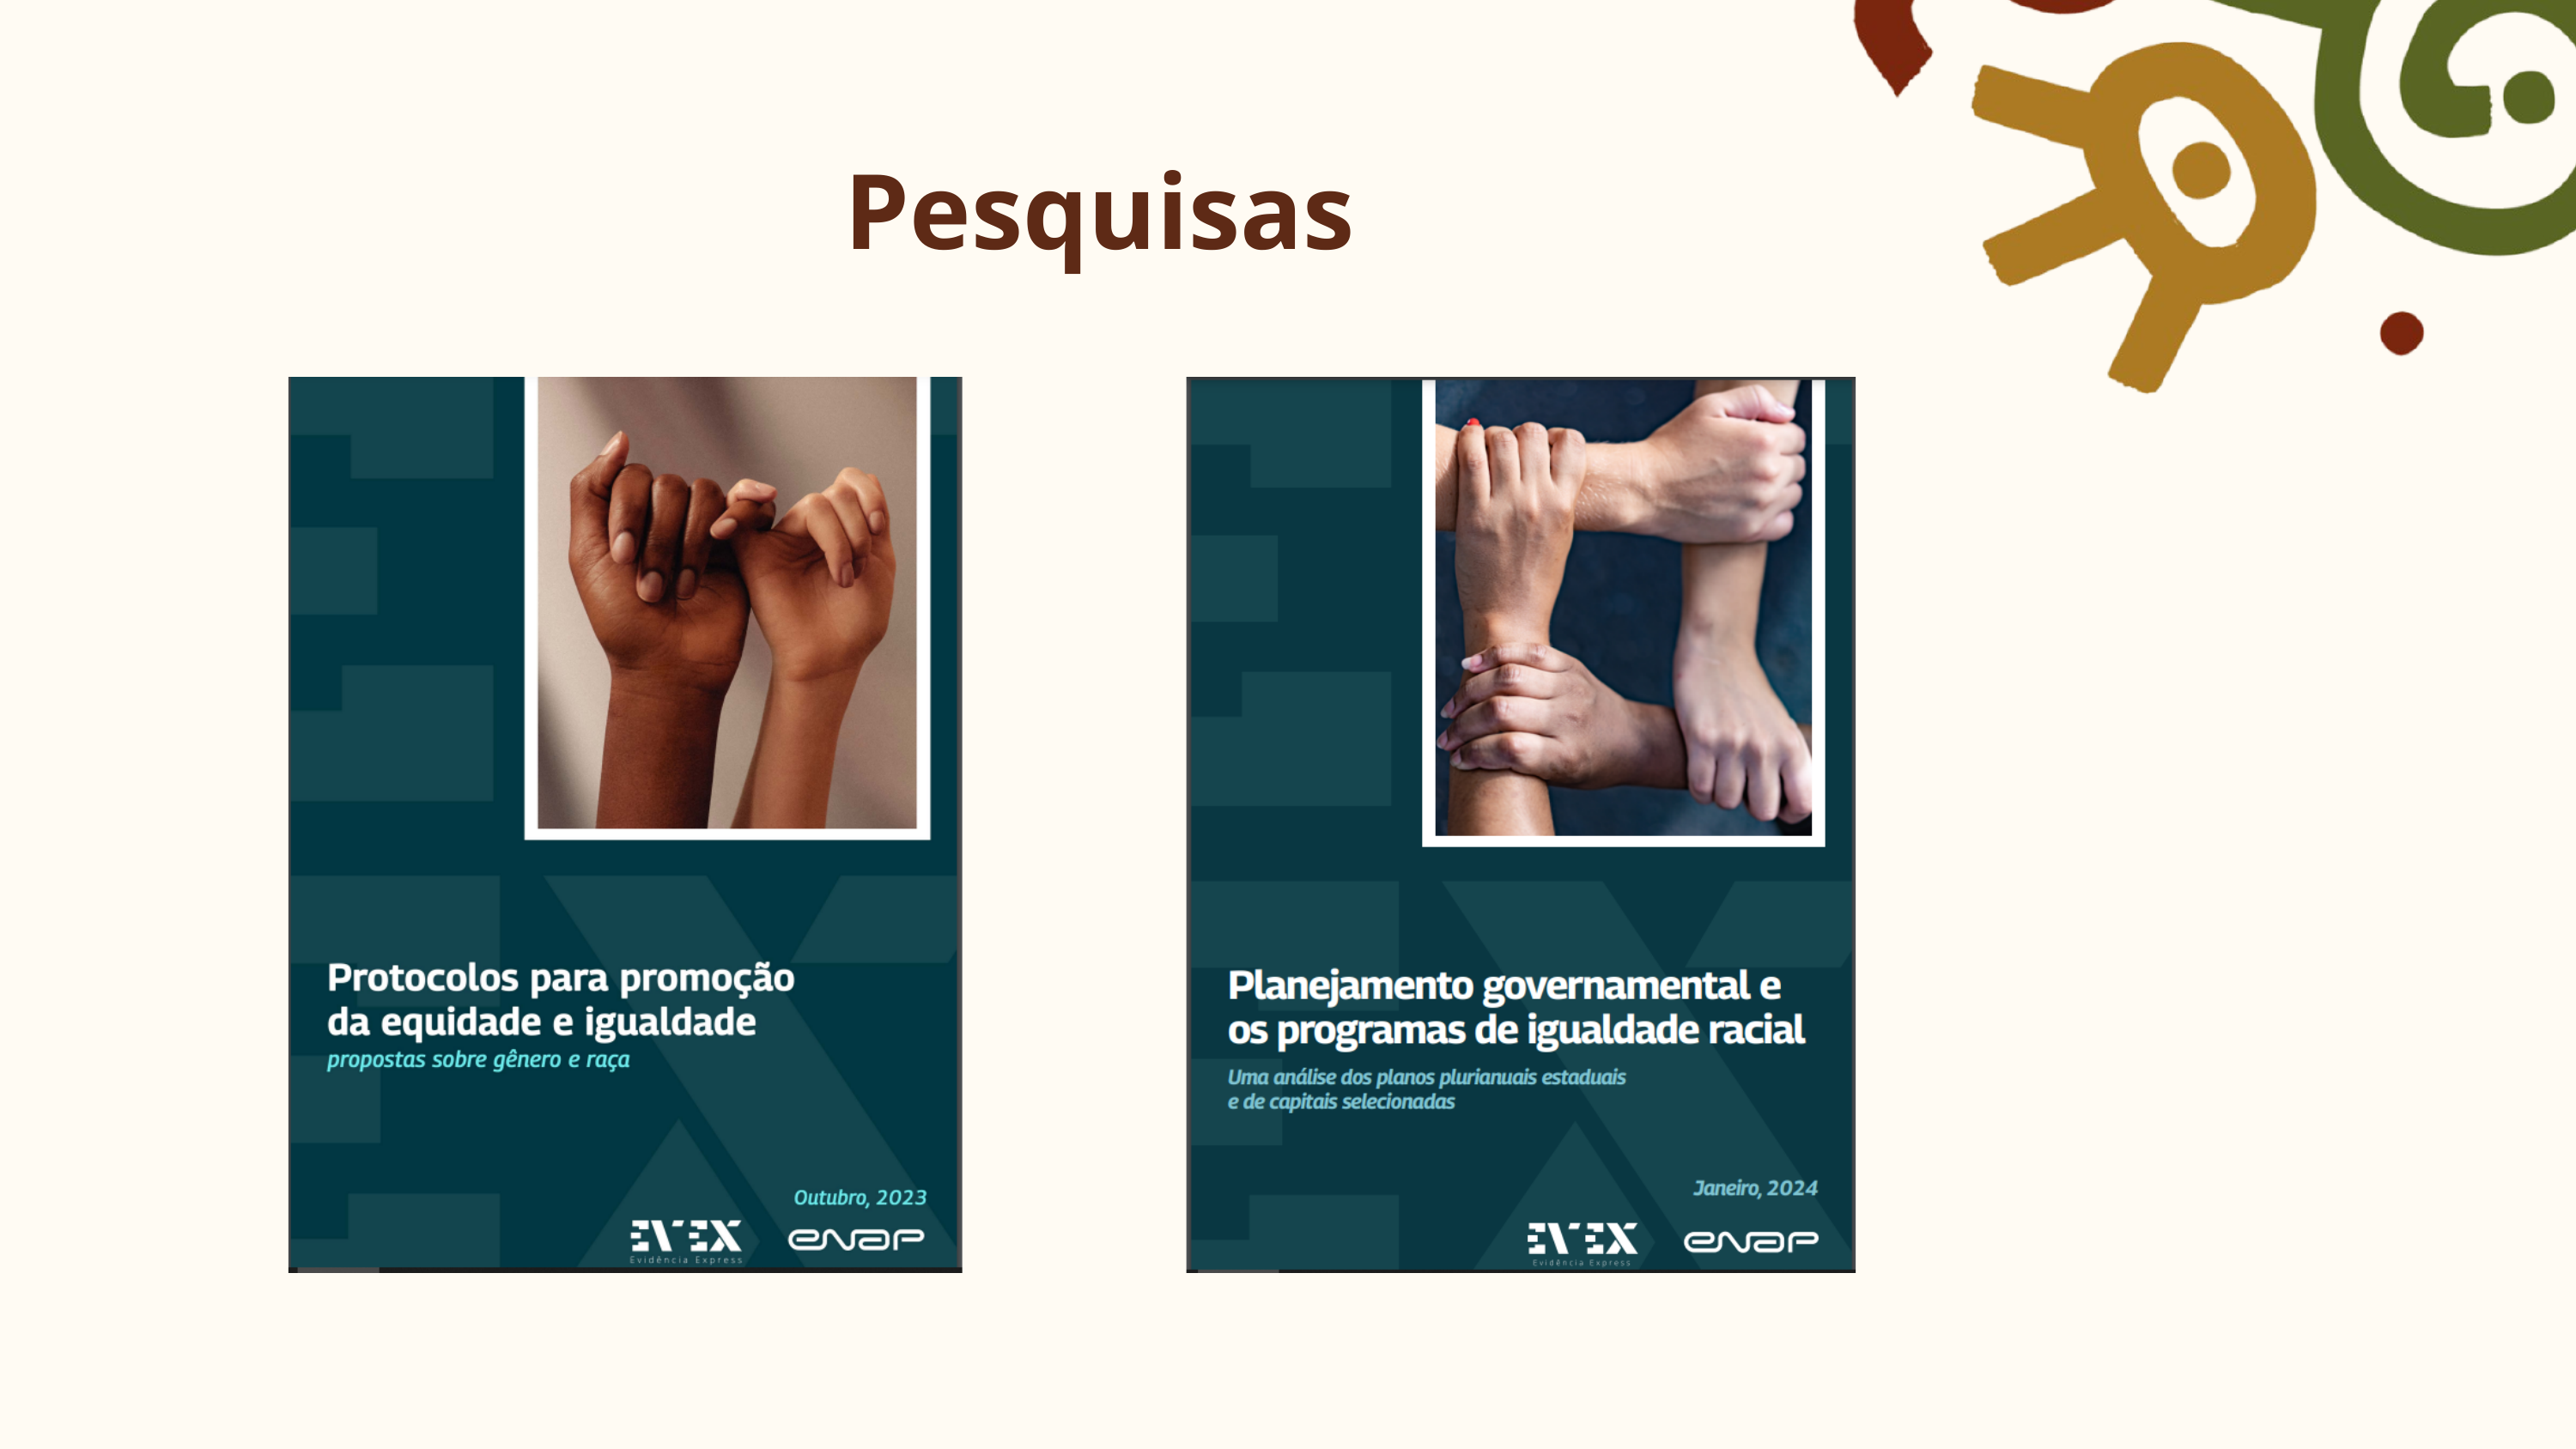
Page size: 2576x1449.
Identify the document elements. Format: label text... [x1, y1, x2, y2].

text_box [1815, 0, 2576, 452]
text_box [1186, 377, 1856, 1273]
text_box [288, 377, 963, 1273]
text_box Pesquisas [844, 136, 1386, 270]
